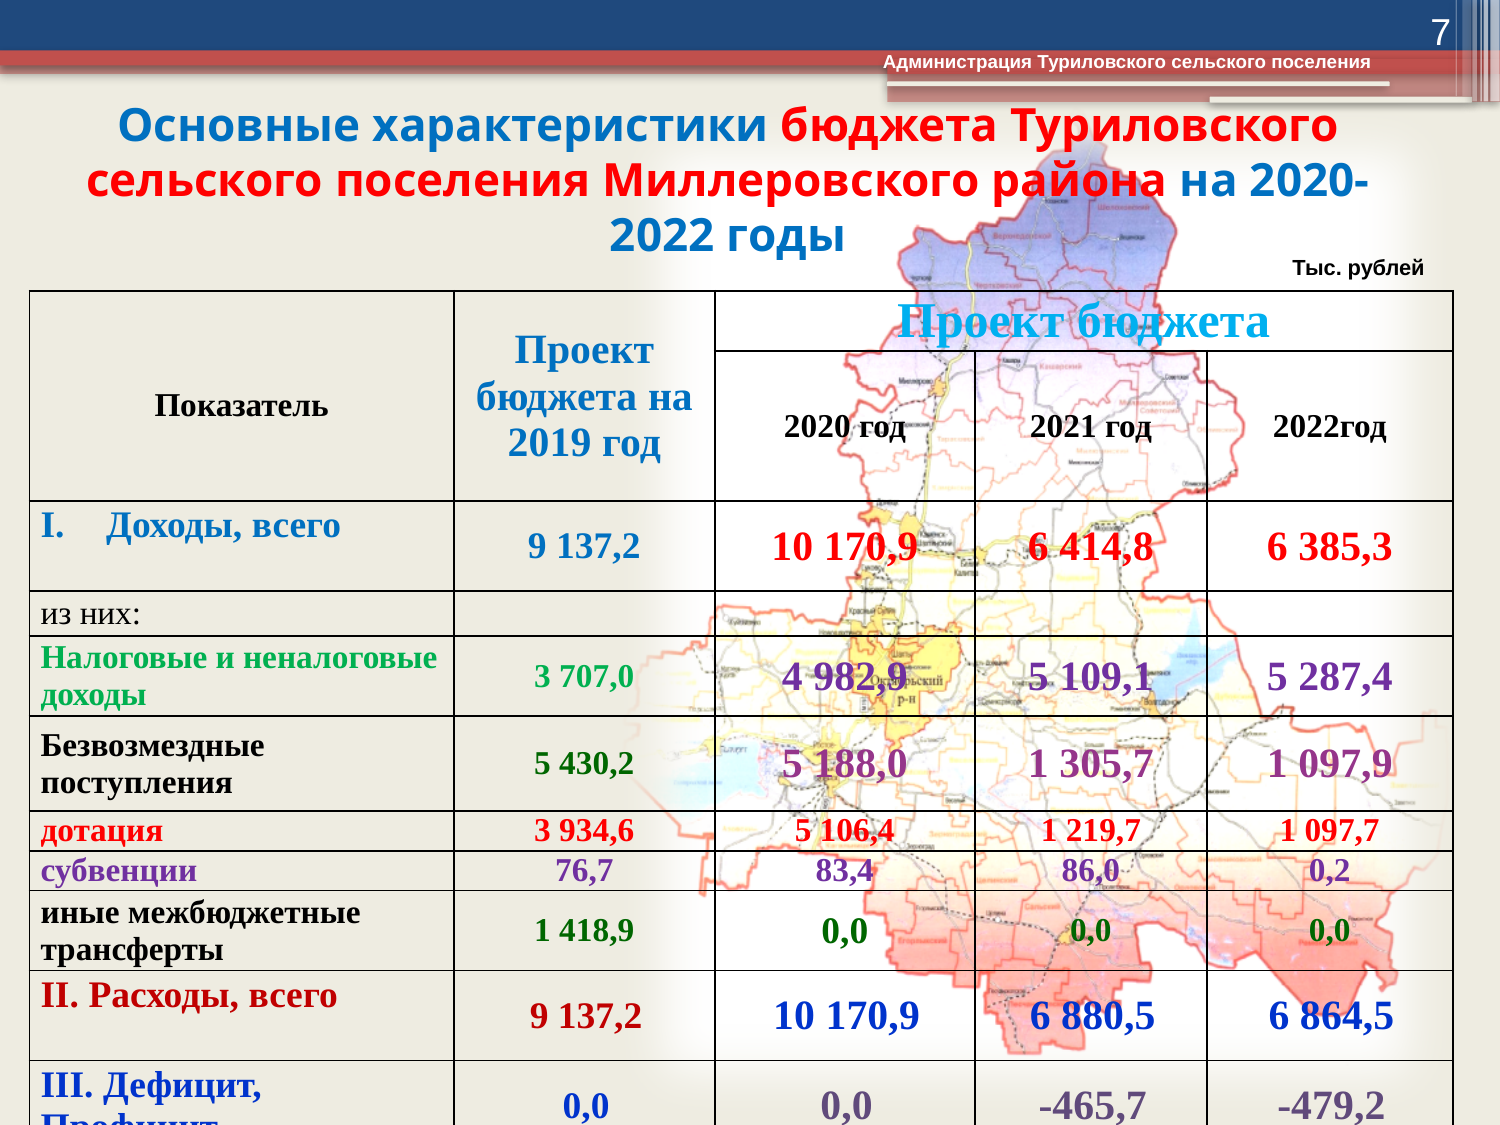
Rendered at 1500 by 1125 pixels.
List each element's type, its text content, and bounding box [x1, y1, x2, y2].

title Основные характеристики бюджета Туриловского сельского поселения Миллеровского района на 2020-2022 годы [29, 113, 605, 244]
text_box Администрация Туриловского сельского поселения [868, 42, 1436, 80]
table_cell 3 934,6 [455, 812, 605, 850]
text_box [40, 159, 244, 221]
table_cell [455, 592, 605, 635]
table_cell 0,0 [455, 1061, 606, 1125]
table_cell иные межбюджетные трансферты [30, 891, 453, 970]
table_header Проект бюджета на 2019 год [455, 292, 605, 500]
table_cell Доходы, всего [30, 502, 453, 590]
table_cell субвенции [30, 852, 453, 890]
table_cell II. Расходы, всего [30, 971, 453, 1060]
slide_number 7 [1340, 0, 1466, 61]
table_cell Безвозмездные поступления [30, 717, 453, 810]
table_cell 9 137,2 [455, 971, 605, 1060]
table_header Показатель [30, 292, 453, 500]
table_cell Налоговые и неналоговые доходы [30, 637, 453, 715]
table_cell 3 707,0 [455, 637, 605, 715]
table_cell 1 418,9 [455, 891, 605, 970]
table_cell дотация [30, 812, 453, 850]
table_cell из них: [30, 592, 453, 635]
table_cell 76,7 [455, 852, 605, 890]
table_cell 5 430,2 [455, 717, 605, 810]
table_cell III. Дефицит, Профицит [30, 1061, 453, 1125]
table_cell 9 137,2 [455, 502, 605, 590]
picture [612, 101, 1459, 1125]
